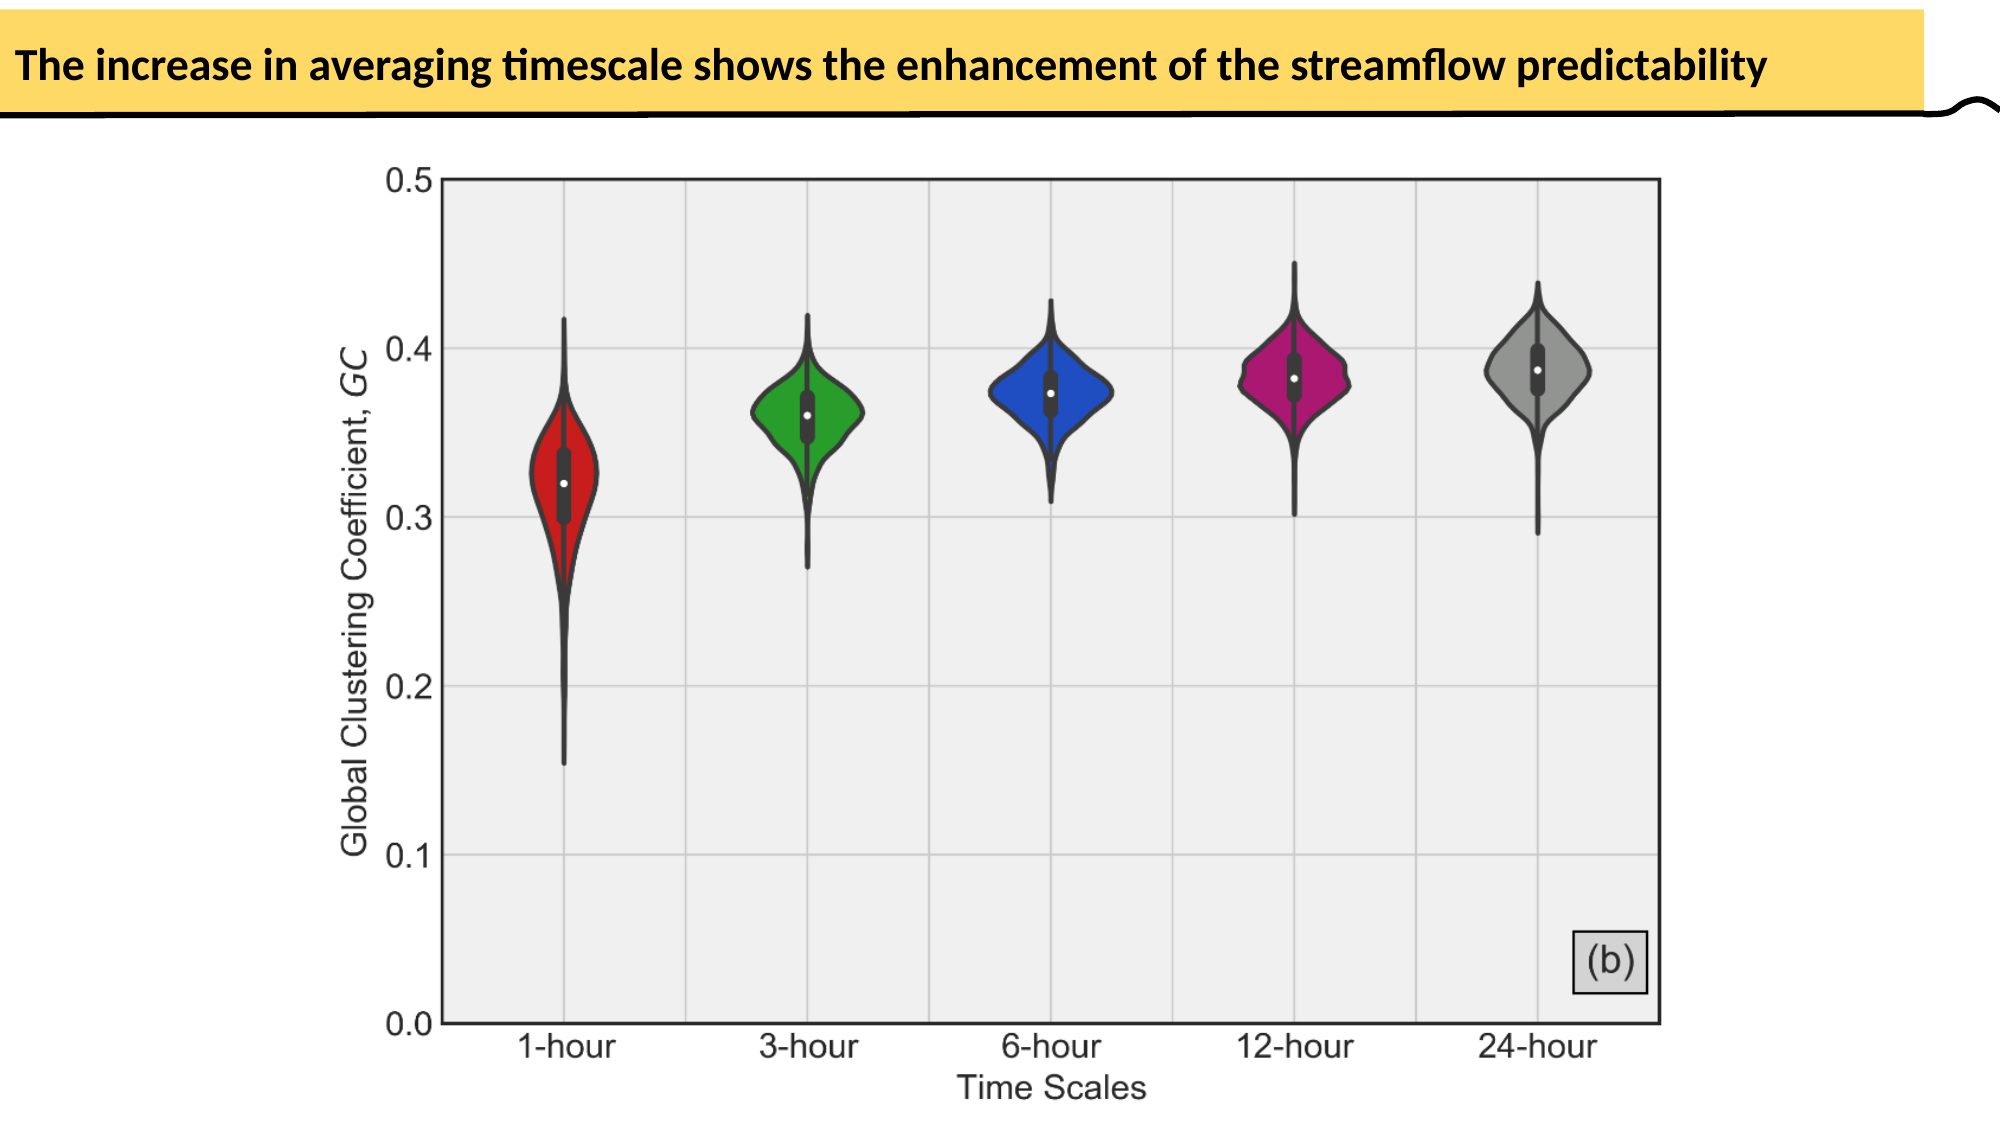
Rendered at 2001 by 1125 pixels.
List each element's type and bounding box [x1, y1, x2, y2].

text_box [0, 9, 2000, 116]
picture [294, 120, 1706, 1117]
